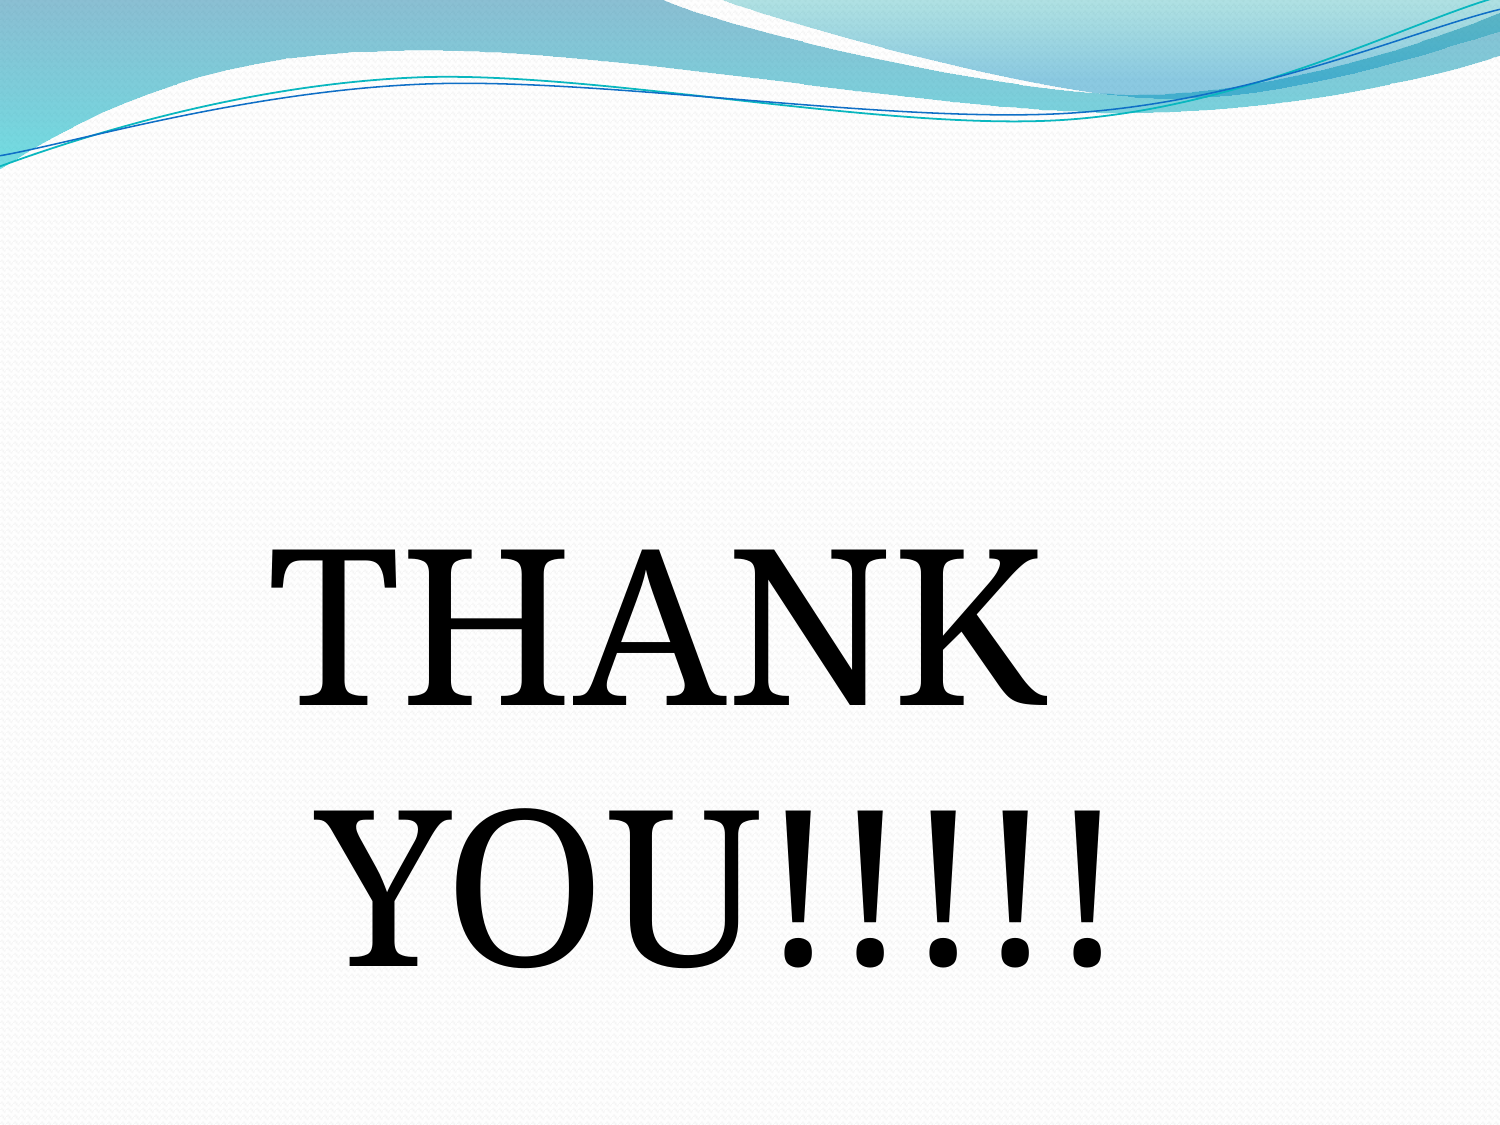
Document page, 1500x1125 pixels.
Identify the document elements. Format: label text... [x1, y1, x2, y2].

list THANK YOU!!!!! [75, 317, 1425, 1038]
